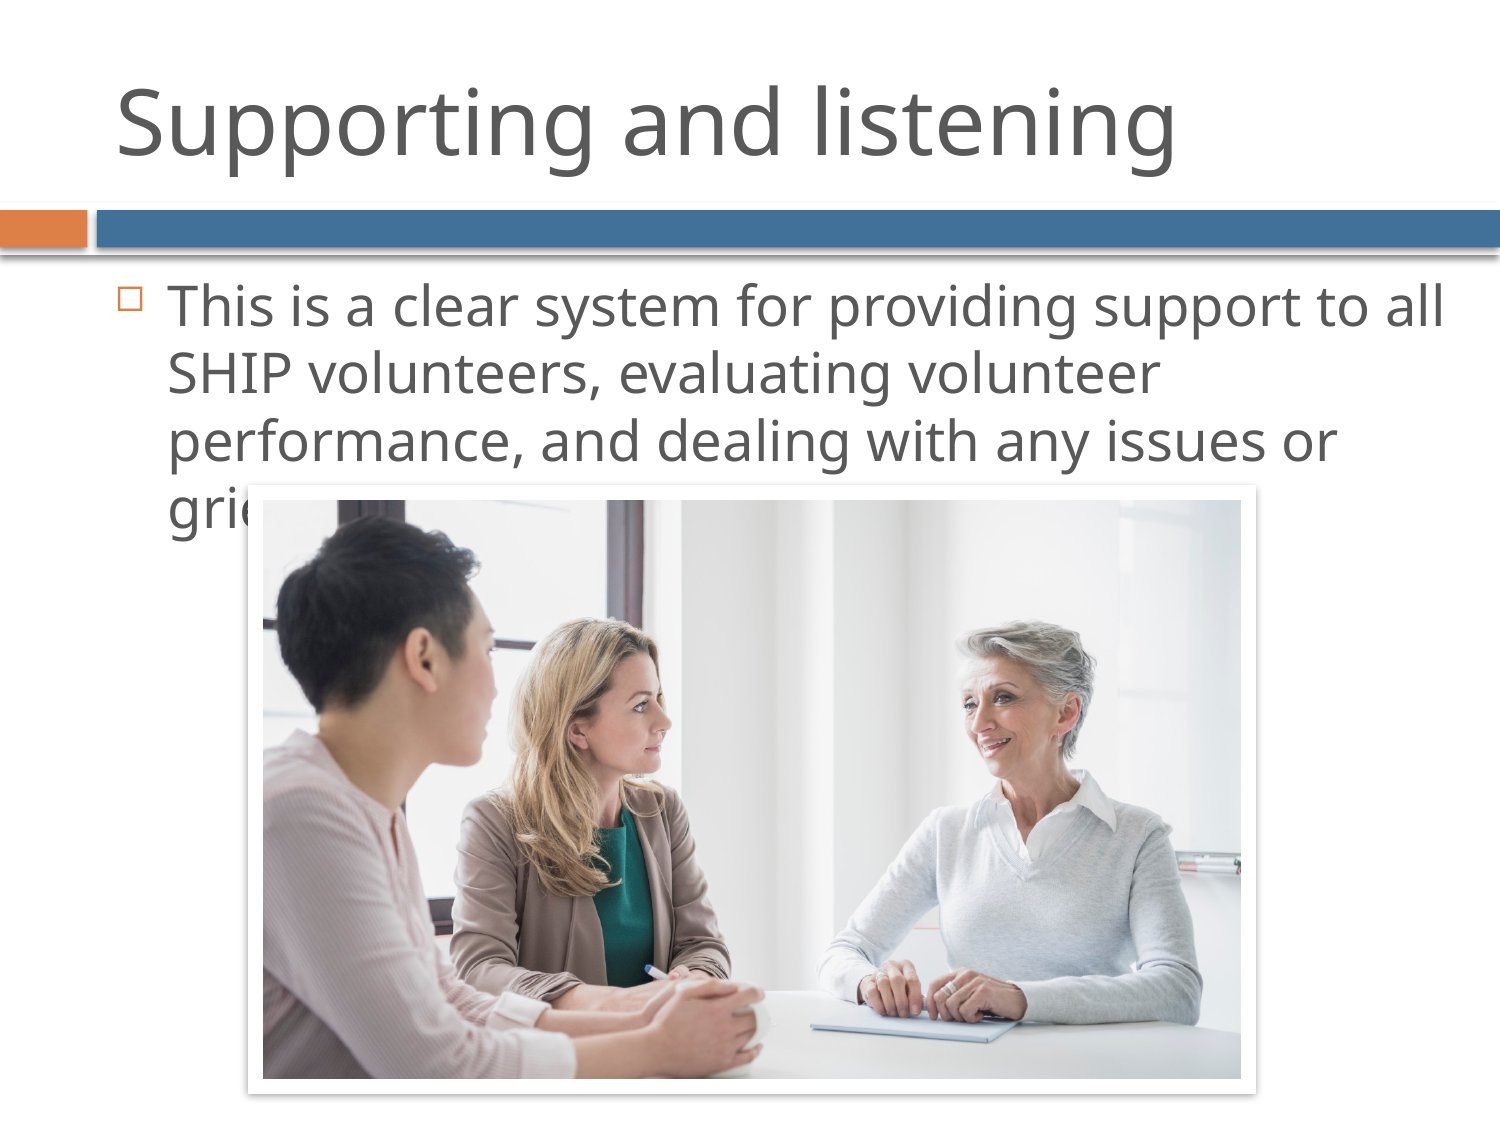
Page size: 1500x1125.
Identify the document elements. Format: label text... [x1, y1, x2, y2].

picture [262, 499, 1242, 1080]
title Supporting and listening [100, 37, 1438, 200]
list This is a clear system for providing support to all SHIP volunteers, evaluating volunteer performance, and dealing with any issues or grievances held by volunteers. [100, 262, 1463, 1000]
